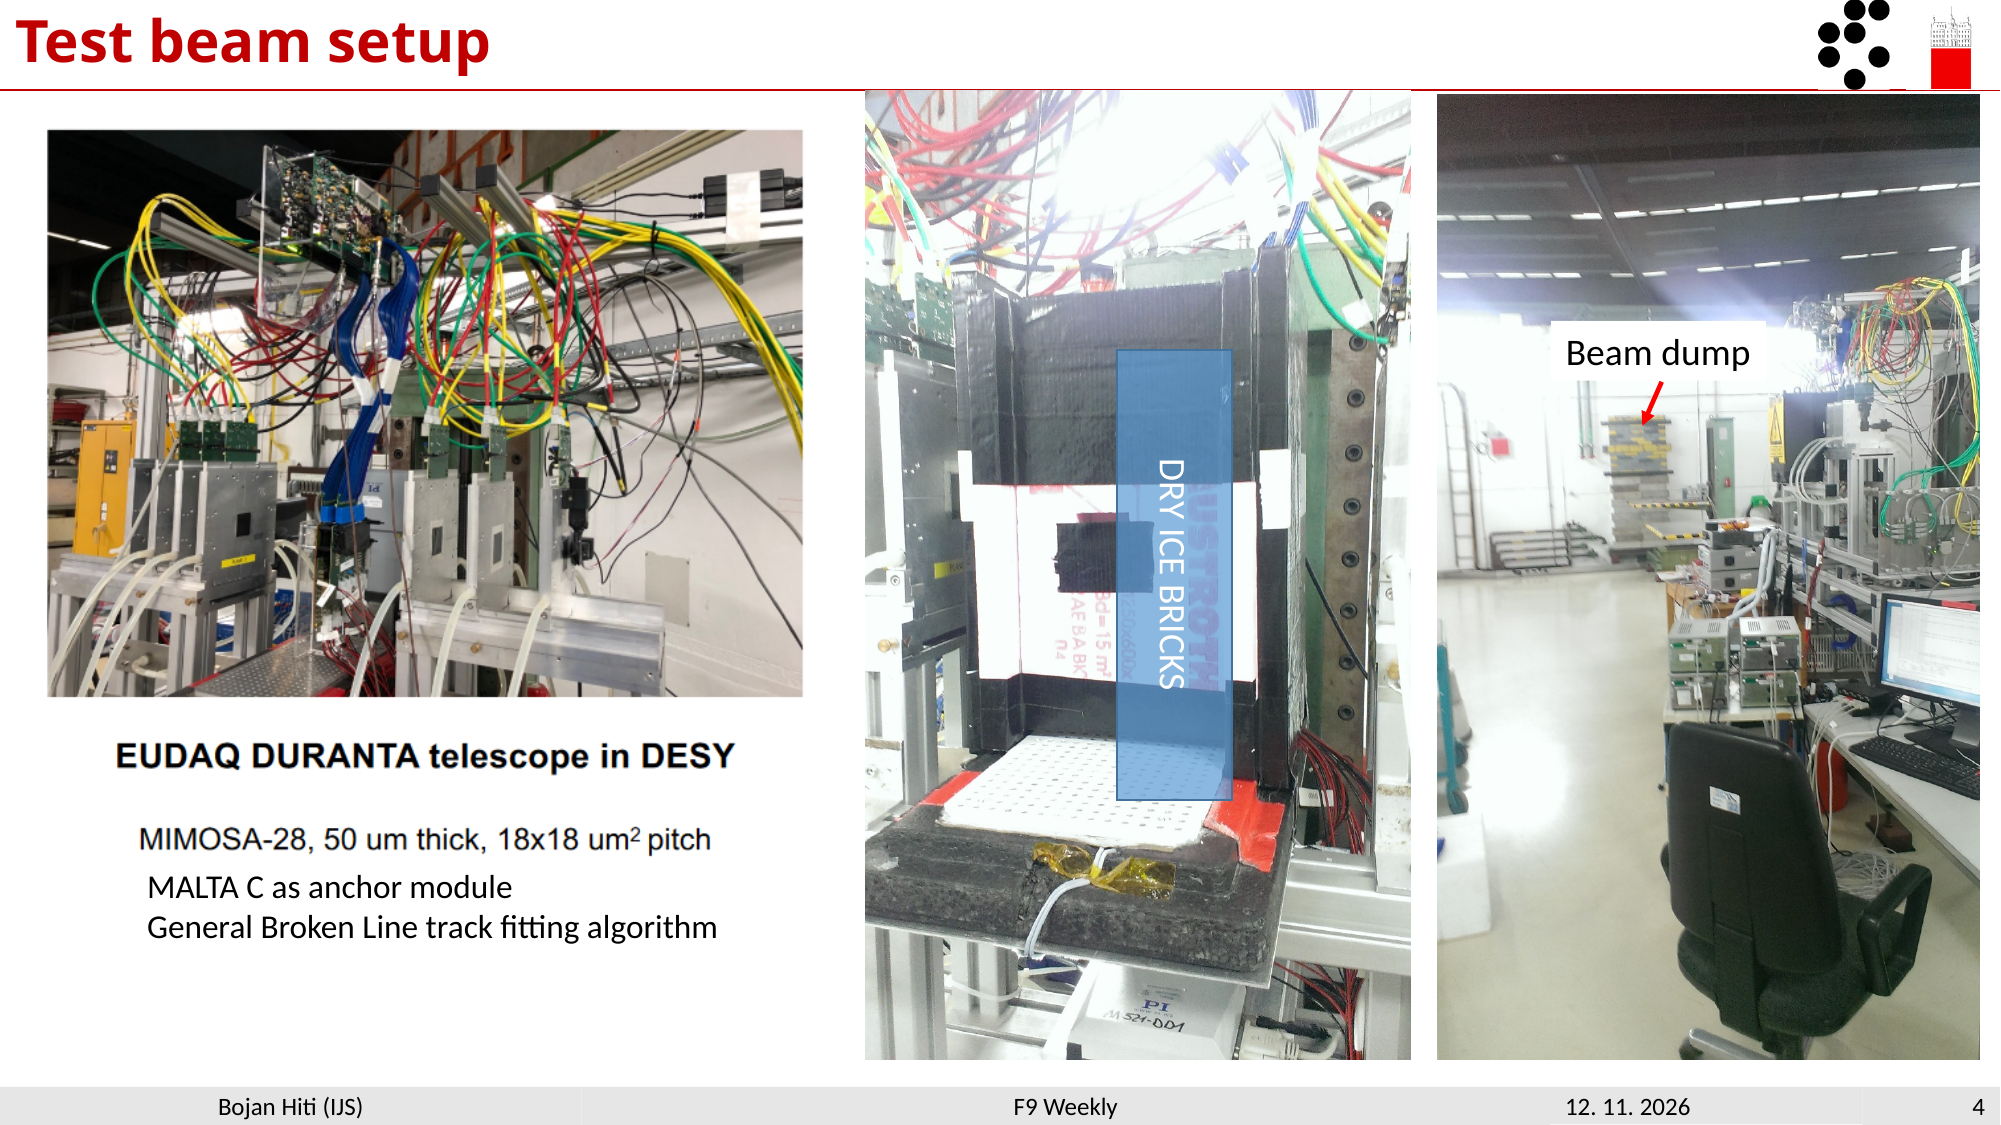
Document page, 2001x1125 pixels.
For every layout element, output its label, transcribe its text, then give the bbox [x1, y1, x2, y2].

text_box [1642, 381, 1662, 426]
picture [865, 90, 1411, 1060]
slide_number 4 [1862, 1086, 2000, 1125]
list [42, 113, 816, 884]
slide_number 19. 04. 2019 [1550, 1086, 1862, 1125]
text_box MALTA C as anchor module General Broken Line track fitting algorithm [132, 884, 734, 953]
picture [1906, 0, 2000, 90]
picture [1818, 0, 1890, 90]
picture [1437, 94, 1980, 1060]
footer F9 Weekly [581, 1086, 1550, 1125]
title Test beam setup [0, 0, 1725, 87]
